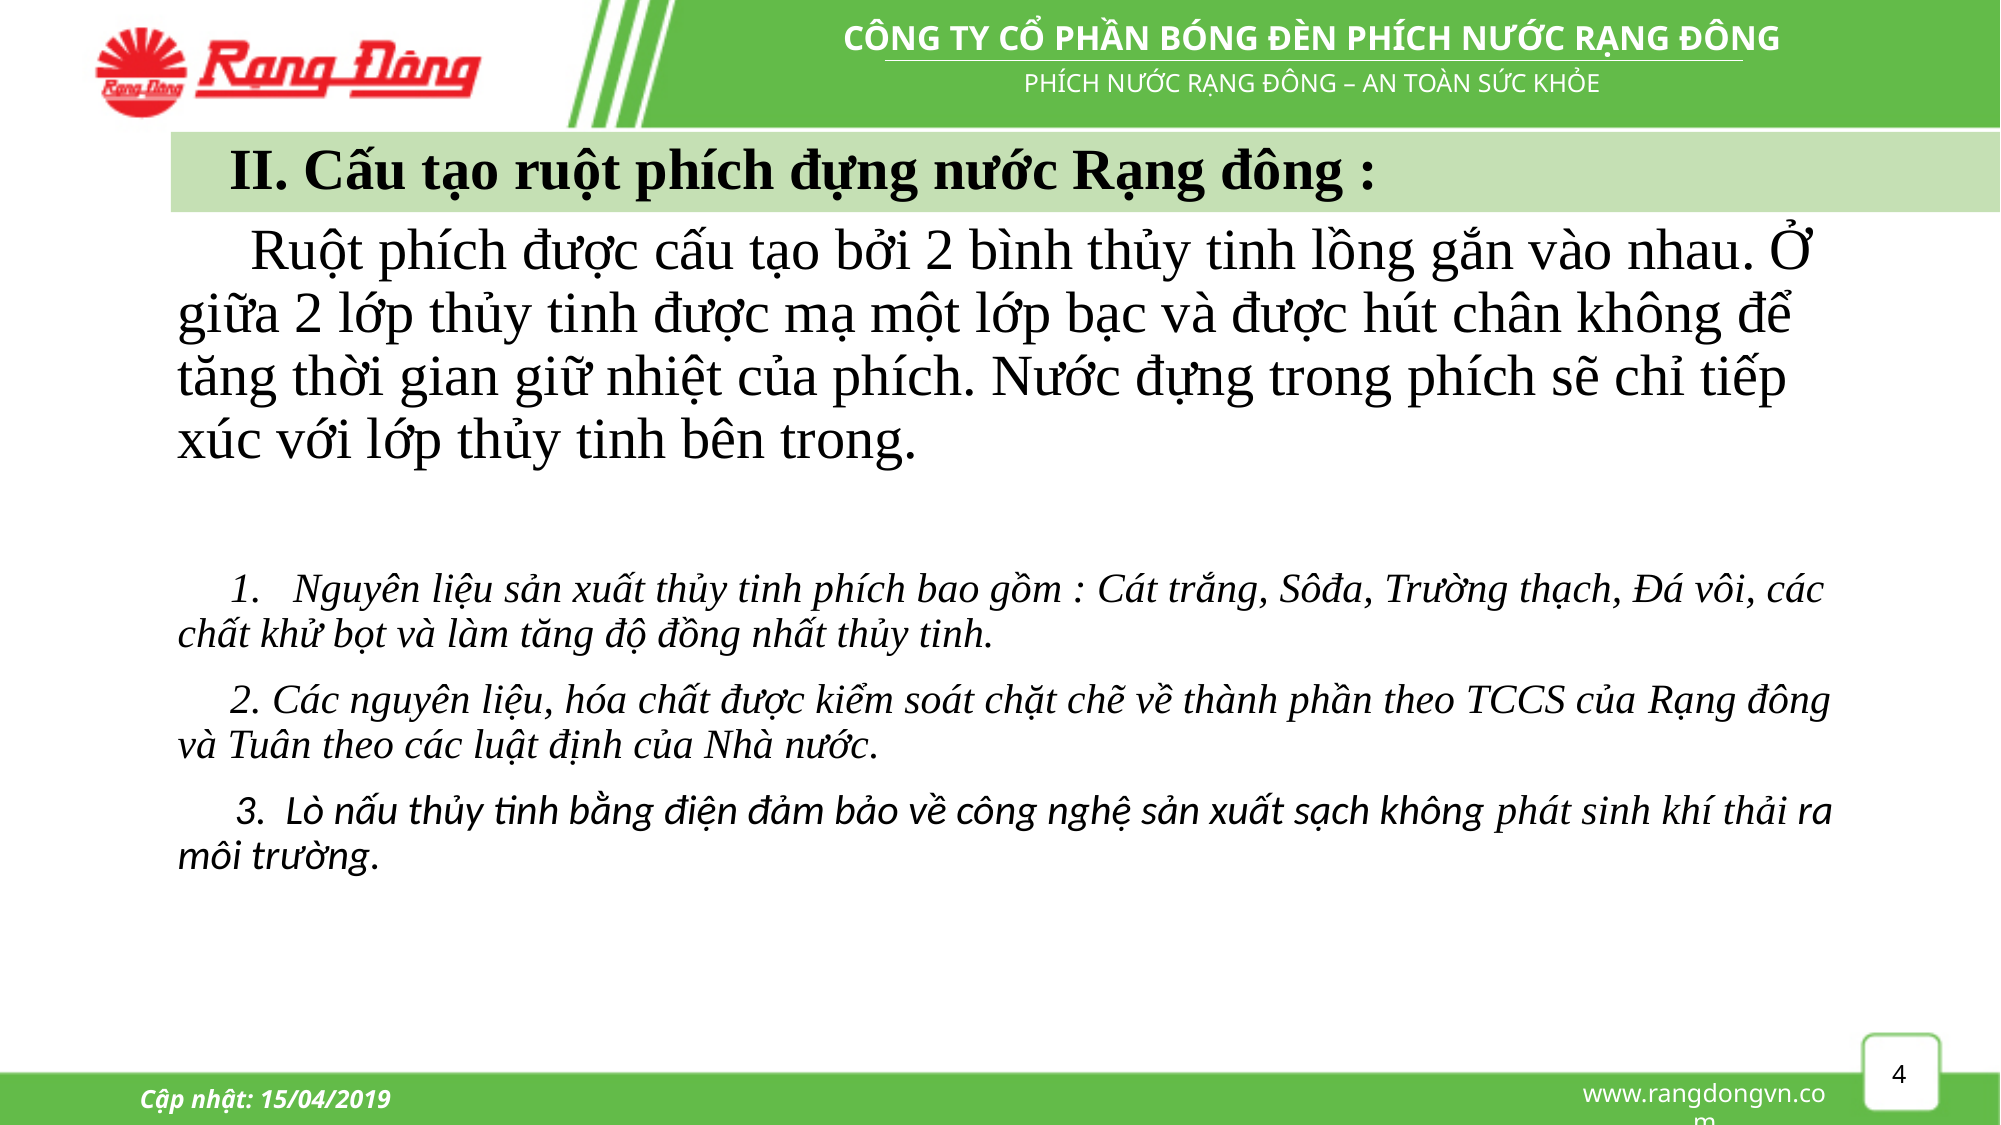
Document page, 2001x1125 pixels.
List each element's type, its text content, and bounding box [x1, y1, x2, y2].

picture [1697, 1119, 1704, 1125]
slide_number 4 [1862, 1051, 1937, 1095]
title II. Cấu tạo ruột phích đựng nước Rạng đông : [170, 131, 2000, 213]
picture [0, 0, 2000, 1125]
list Ruột phích được cấu tạo bởi 2 bình thủy tinh lồng gắn vào nhau. Ở giữa 2 lớp thủy tinh được mạ một lớp bạc và được hút chân không để tăng thời gian giữ nhiệt của phích. Nước đựng trong phích sẽ chỉ tiếp xúc với lớp thủy tinh bên trong. 1. Nguyên liệu sản xuất thủy tinh phích bao gồm : Cát trắng, Sôđa, Trường thạch, Đá vôi, các chất khử bọt và làm tăng độ đồng nhất thủy tinh. 2. Các nguyên liệu, hóa chất được kiểm soát chặt chẽ về thành phần theo TCCS của Rạng đông và Tuân theo các luật định của Nhà nước. 3. Lò nấu thủy tinh bằng điện đảm bảo về công nghệ sản xuất sạch không phát sinh khí thải ra môi trường. [162, 212, 1894, 921]
